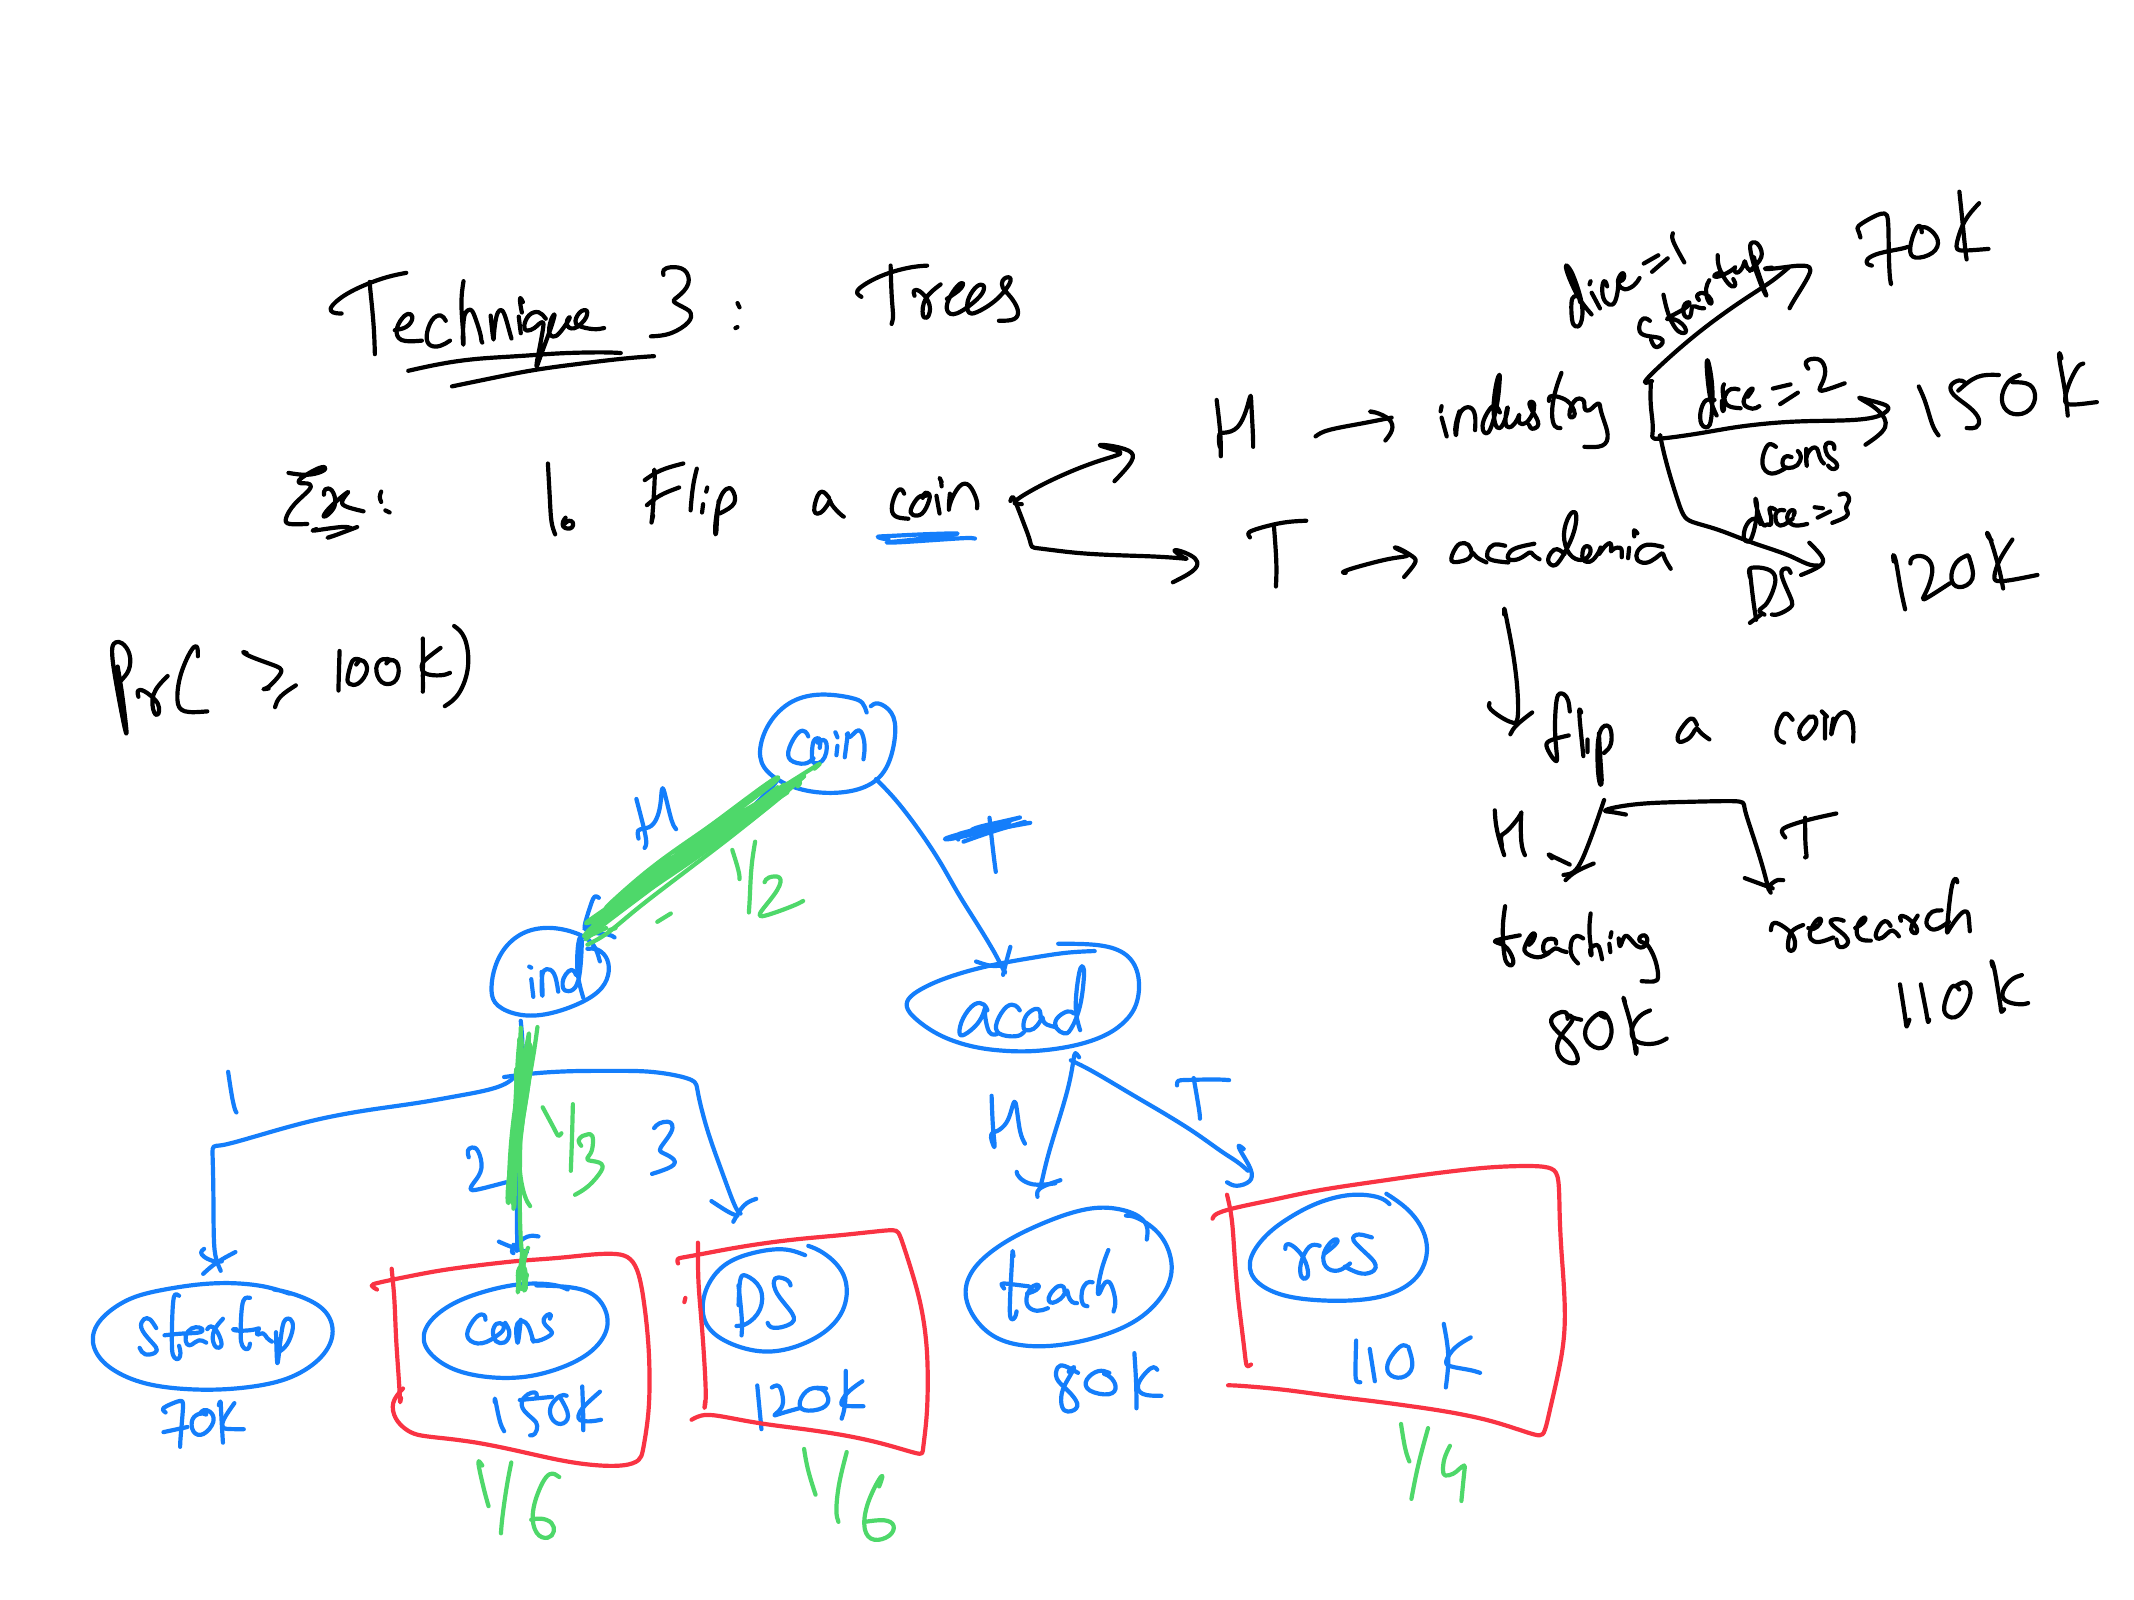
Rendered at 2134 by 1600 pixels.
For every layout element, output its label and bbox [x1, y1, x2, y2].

text_box [92, 191, 2098, 1541]
